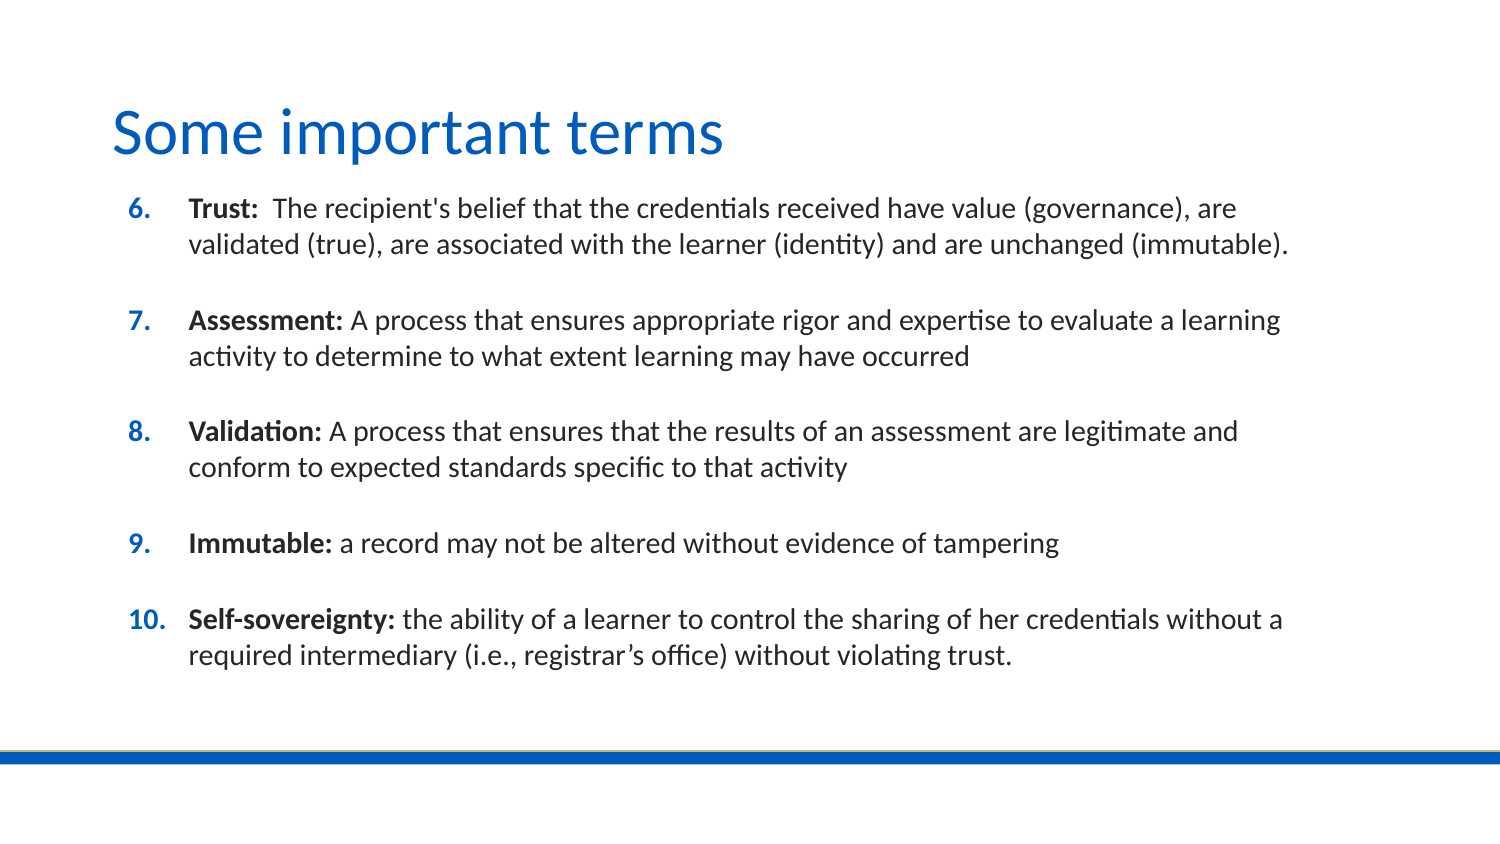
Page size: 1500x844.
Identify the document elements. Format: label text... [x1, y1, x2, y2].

list Trust: The recipient's belief that the credentials received have value (governance), are validated (true), are associated with the learner (identity) and are unchanged (immutable). Assessment: A process that ensures appropriate rigor and expertise to evaluate a learning activity to determine to what extent learning may have occurred Validation: A process that ensures that the results of an assessment are legitimate and conform to expected standards specific to that activity Immutable: a record may not be altered without evidence of tampering Self-sovereignty: the ability of a learner to control the sharing of her credentials without a required intermediary (i.e., registrar’s office) without violating trust. [95, 180, 1315, 714]
title Some important terms [112, 87, 1388, 151]
